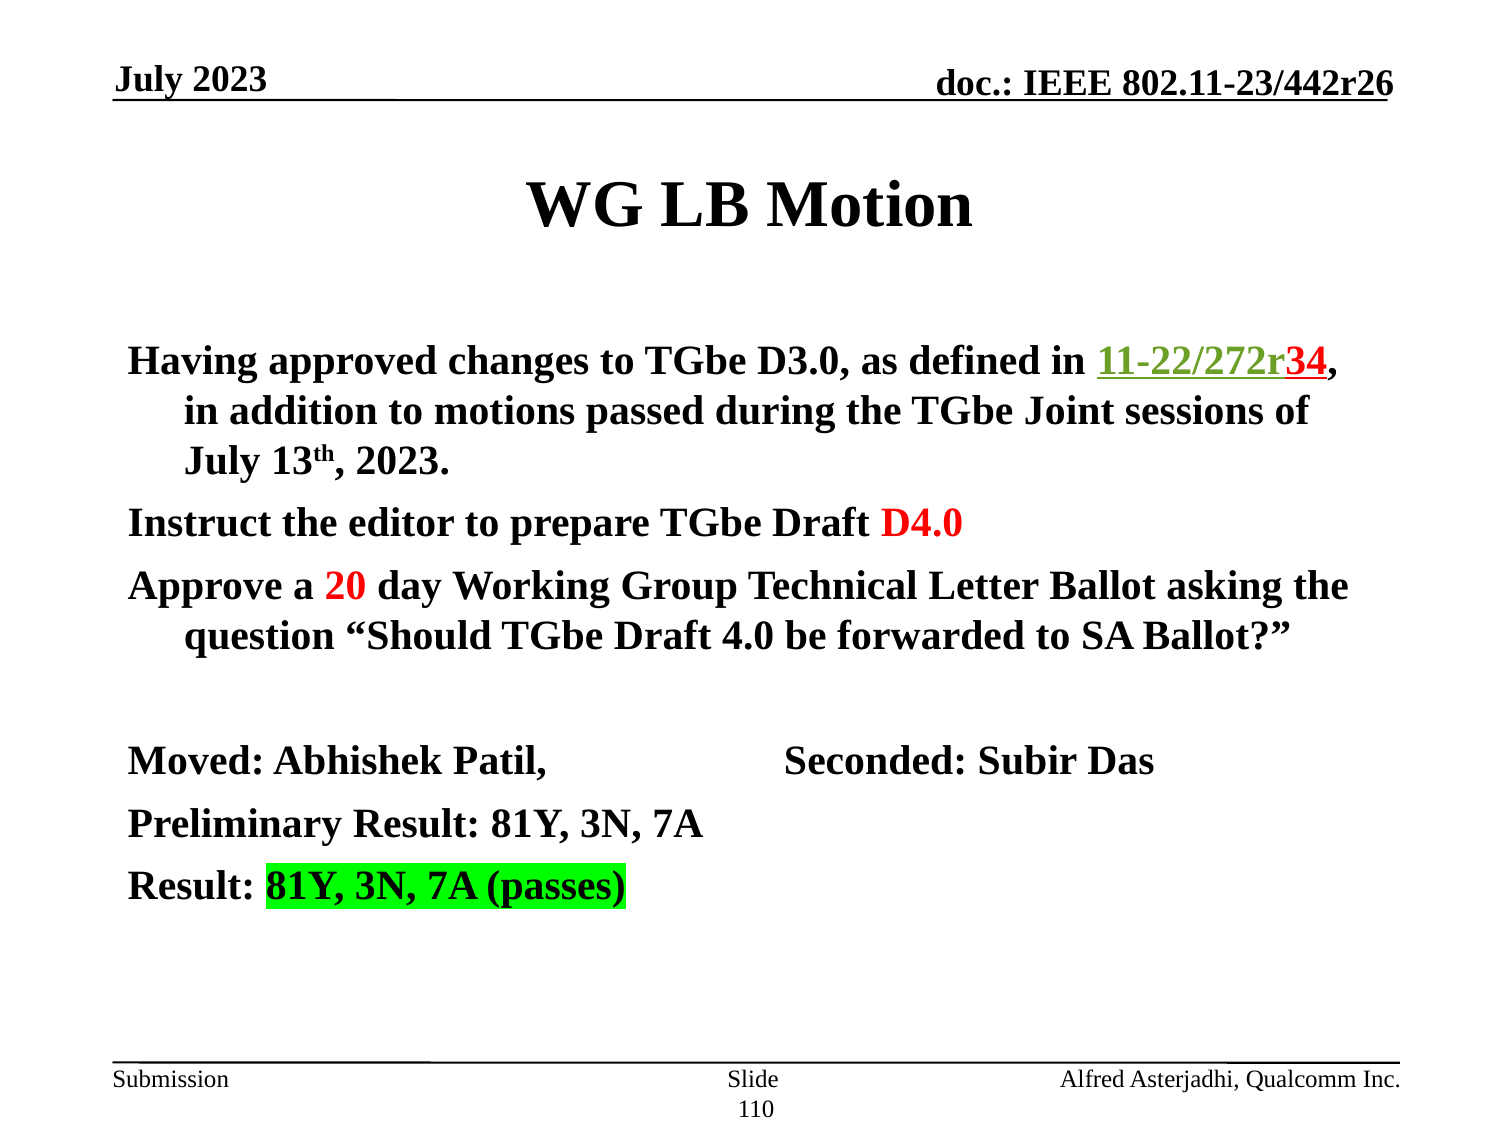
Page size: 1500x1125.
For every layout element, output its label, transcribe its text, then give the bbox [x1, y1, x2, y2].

slide_number Slide 110 [712, 1061, 800, 1123]
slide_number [114, 54, 423, 100]
footer Alfred Asterjadhi, Qualcomm Inc. [878, 1061, 1402, 1093]
list Having approved changes to TGbe D3.0, as defined in 11-22/272r34, in addition to motions passed during the TGbe Joint sessions of July 13th, 2023. Instruct the editor to prepare TGbe Draft D4.0 Approve a 20 day Working Group Technical Letter Ballot asking the question “Should TGbe Draft 4.0 be forwarded to SA Ballot?” Moved: Abhishek Patil, Seconded: Subir Das Preliminary Result: 81Y, 3N, 7A Result: 81Y, 3N, 7A (passes) [112, 324, 1388, 1063]
title WG LB Motion [112, 112, 1388, 288]
